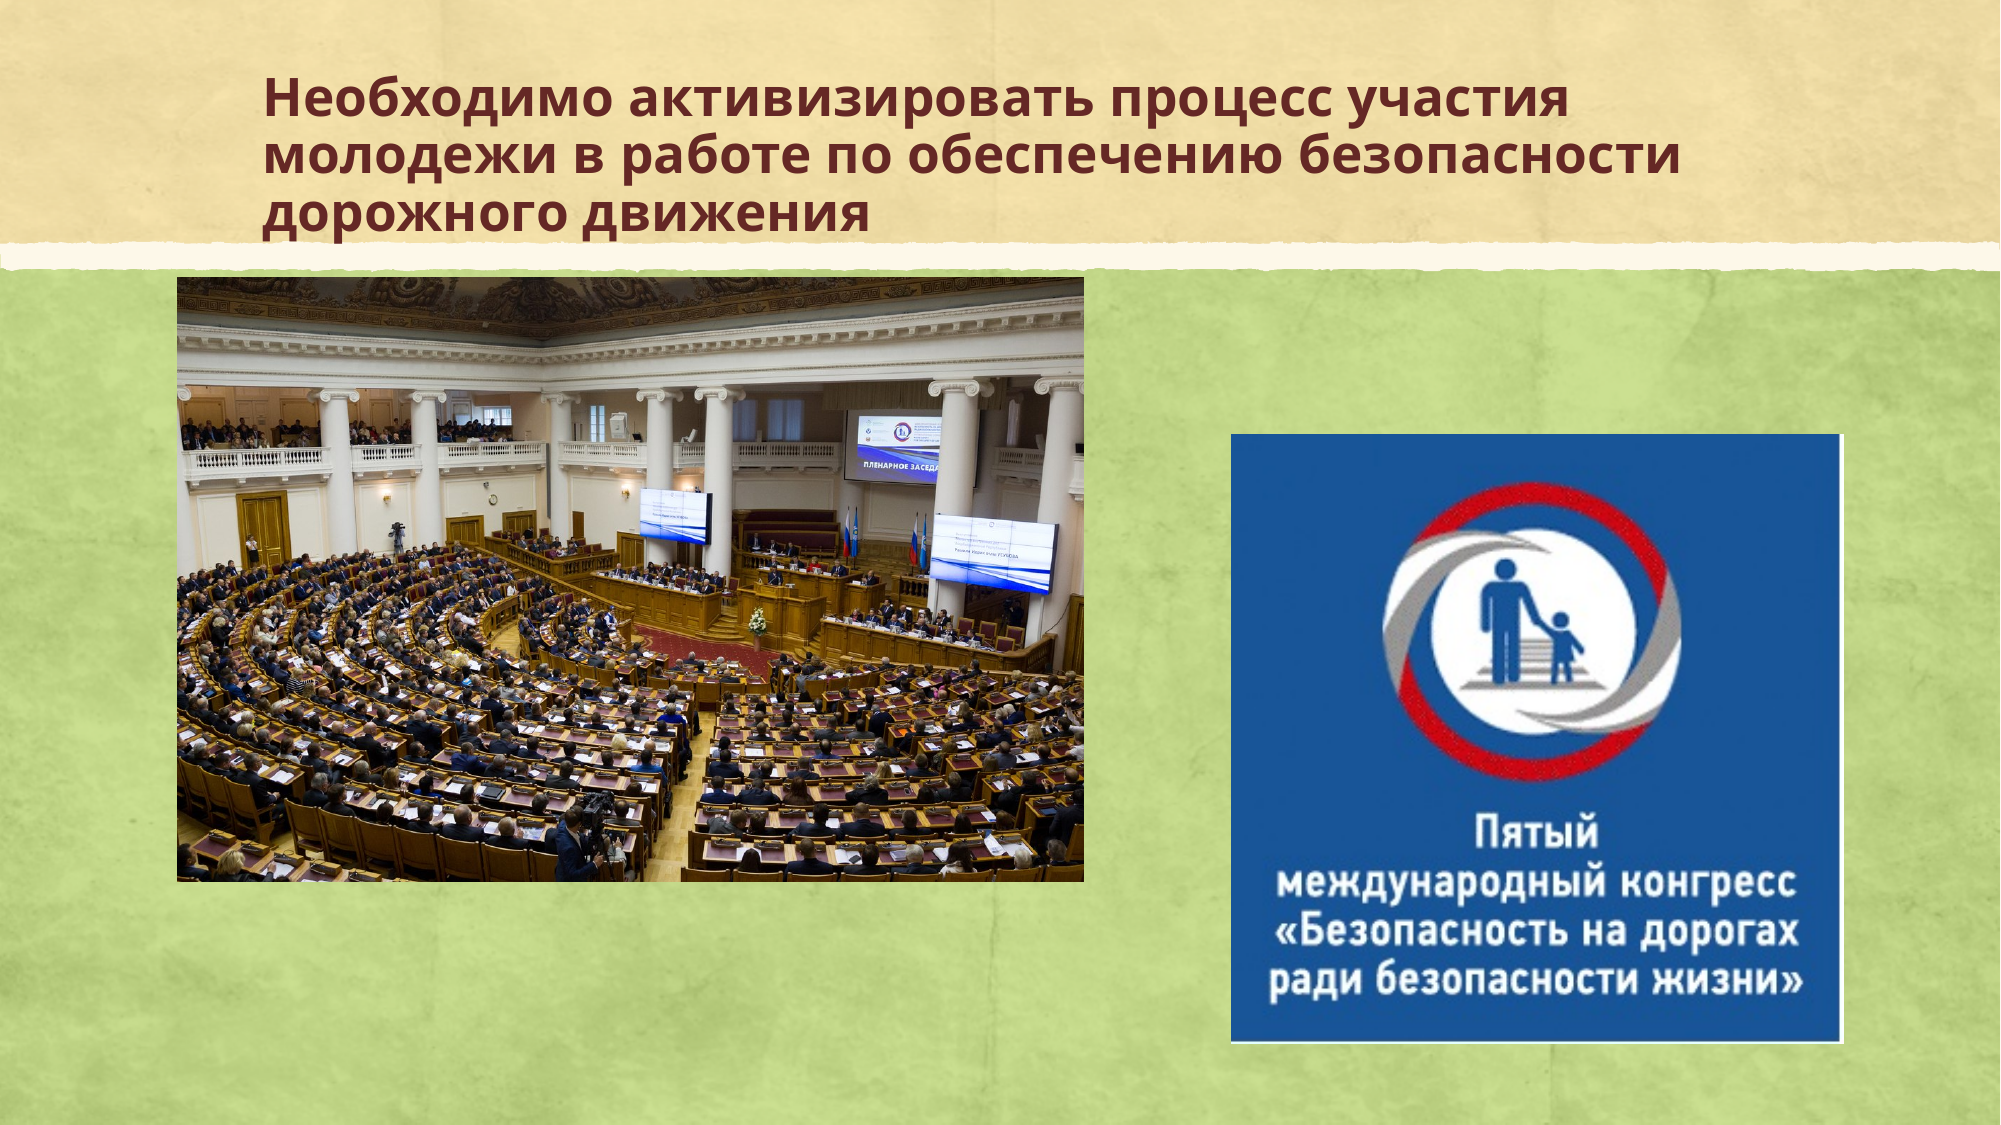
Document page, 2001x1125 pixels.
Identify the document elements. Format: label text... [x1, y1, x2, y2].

picture [1230, 434, 1844, 1044]
title Необходимо активизировать процесс участия молодежи в работе по обеспечению безопасности дорожного движения [247, 62, 1748, 251]
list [177, 277, 1085, 883]
